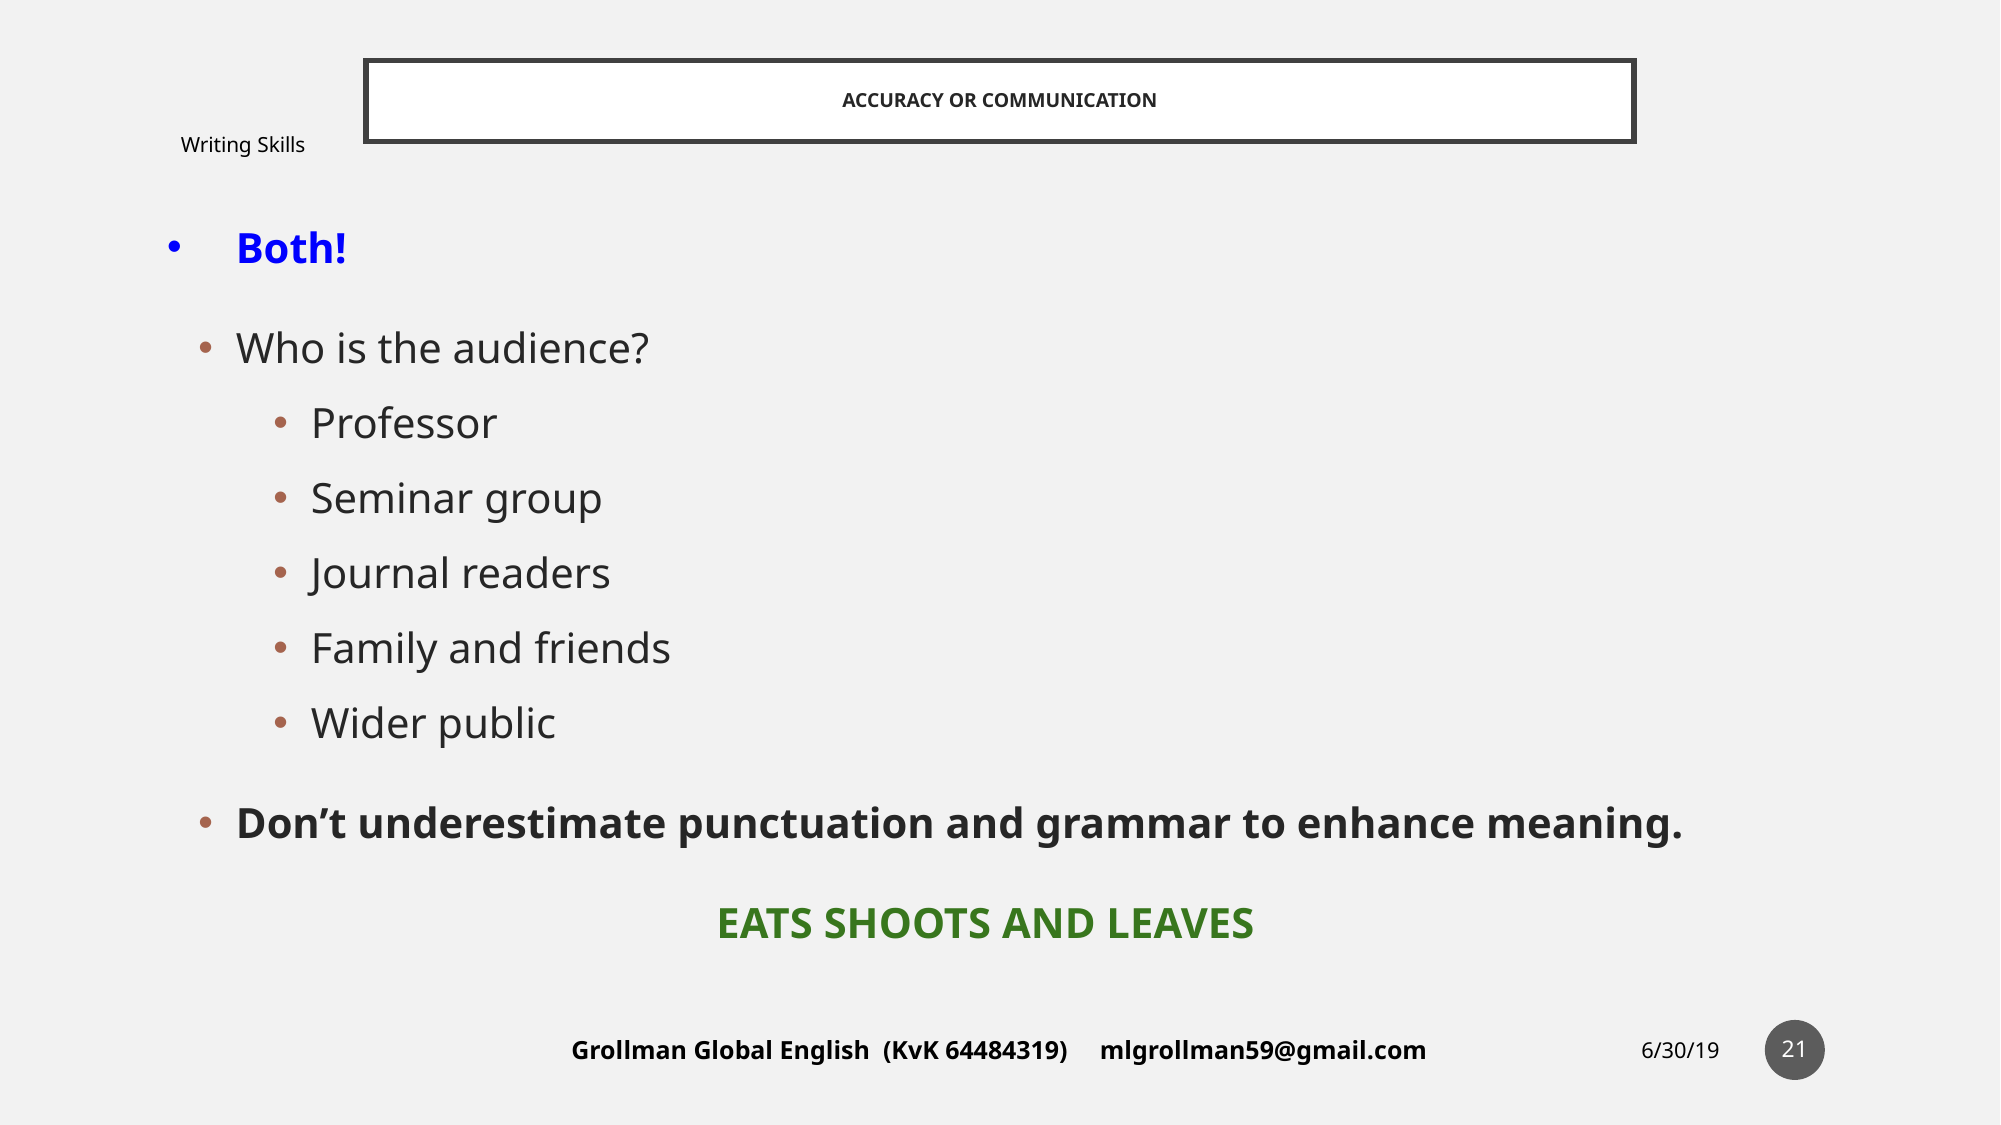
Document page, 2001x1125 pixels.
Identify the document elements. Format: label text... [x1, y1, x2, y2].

title ACCURACY OR COMMUNICATION [363, 58, 1637, 144]
slide_number ‹#› [1764, 1019, 1825, 1080]
footer Grollman Global English (KvK 64484319) mlgrollman59@gmail.com [366, 1023, 1634, 1076]
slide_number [1283, 1023, 1735, 1077]
text_box Writing Skills [145, 123, 341, 164]
list Both! Who is the audience? Professor Seminar group Journal readers Family and friends Wider public Don’t underestimate punctuation and grammar to enhance meaning. EATS SHOOTS AND LEAVES [145, 164, 1825, 991]
